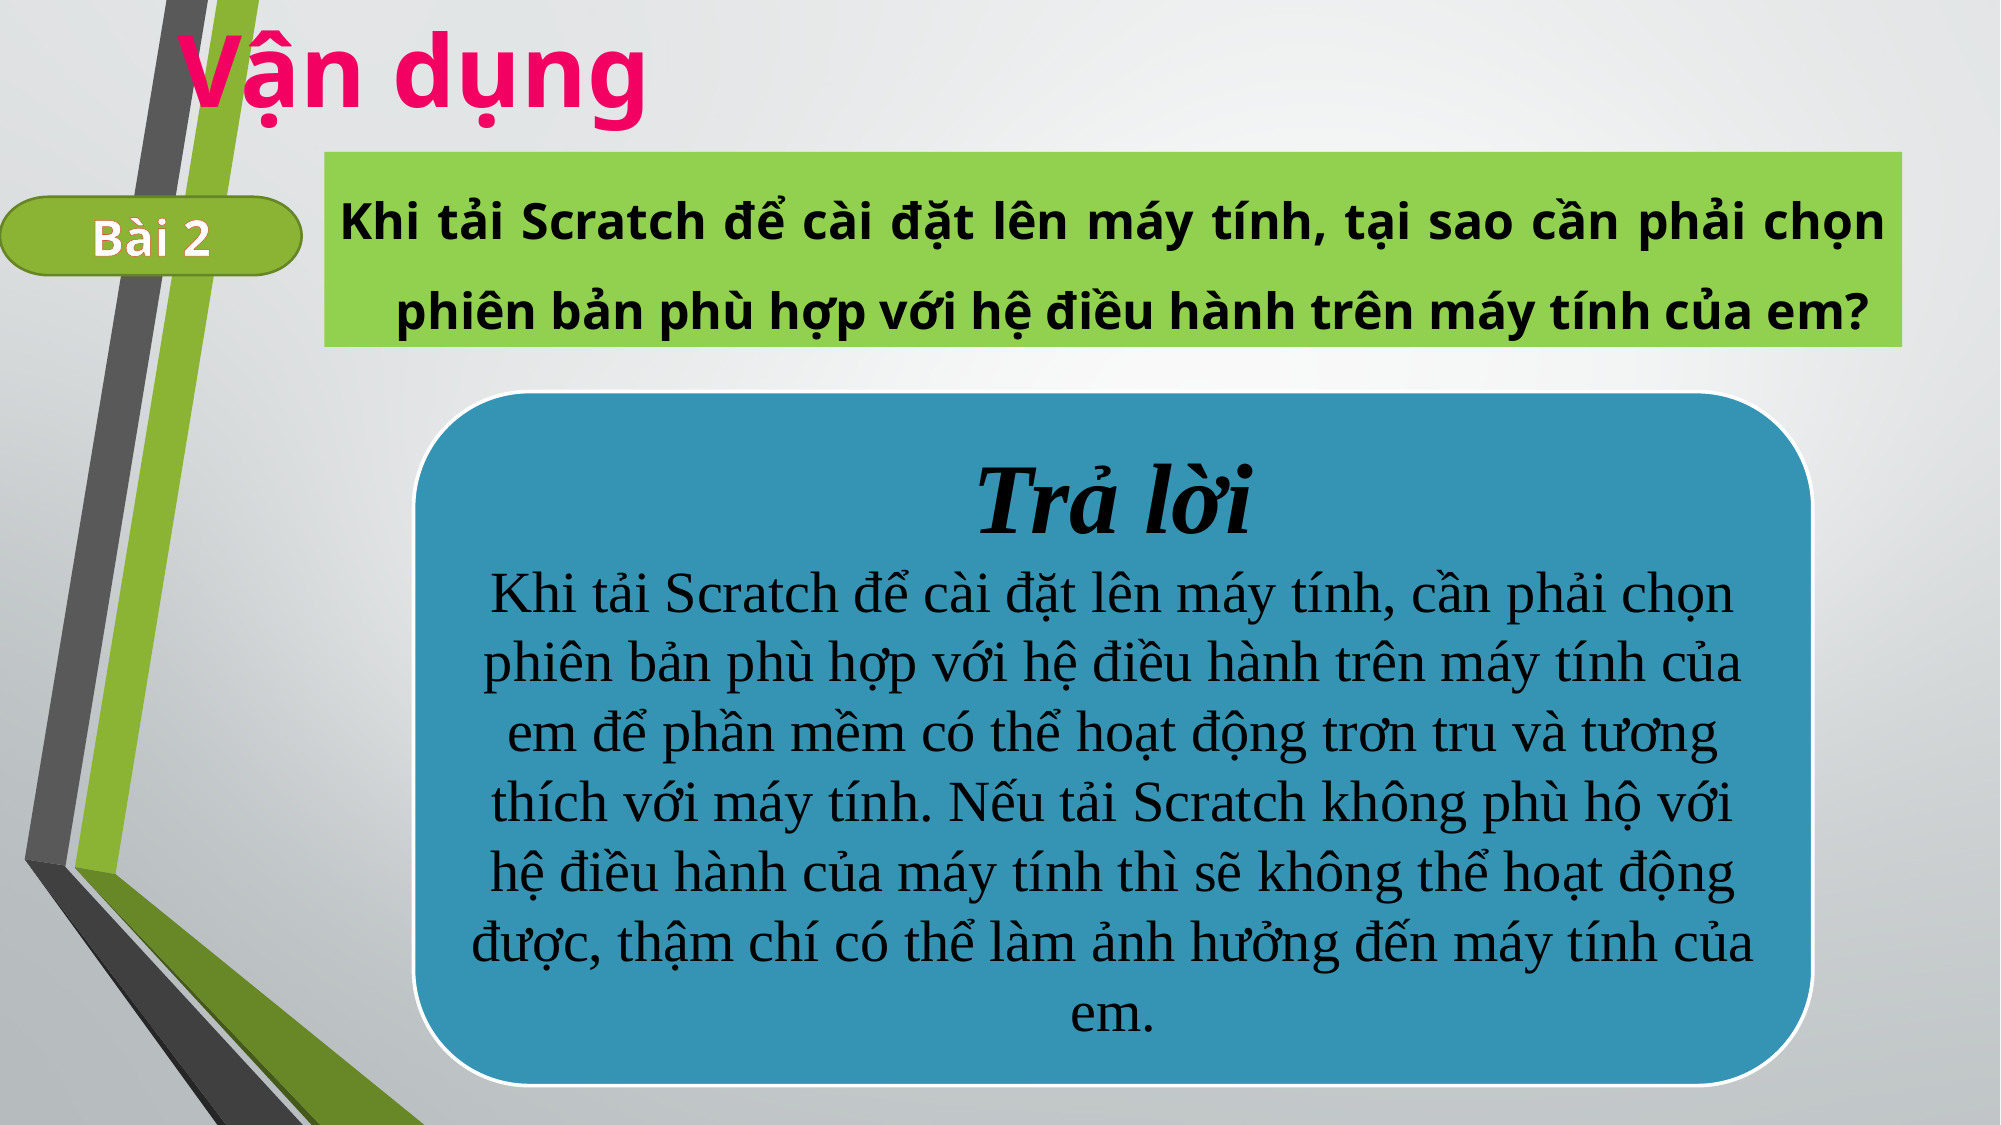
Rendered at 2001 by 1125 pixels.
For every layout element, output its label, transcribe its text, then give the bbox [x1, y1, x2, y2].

text_box Vận dụng [162, 0, 666, 135]
text_box Khi tải Scratch để cài đặt lên máy tính, tại sao cần phải chọn phiên bản phù hợp với hệ điều hành trên máy tính của em? [324, 151, 1903, 347]
text_box Trả lời Khi tải Scratch để cài đặt lên máy tính, cần phải chọn phiên bản phù hợp với hệ điều hành trên máy tính của em để phần mềm có thể hoạt động trơn tru và tương thích với máy tính. Nếu tải Scratch không phù hộ với hệ điều hành của máy tính thì sẽ không thể hoạt động được, thậm chí có thể làm ảnh hưởng đến máy tính của em. [411, 389, 1815, 1088]
text_box Bài 2 [0, 195, 303, 277]
